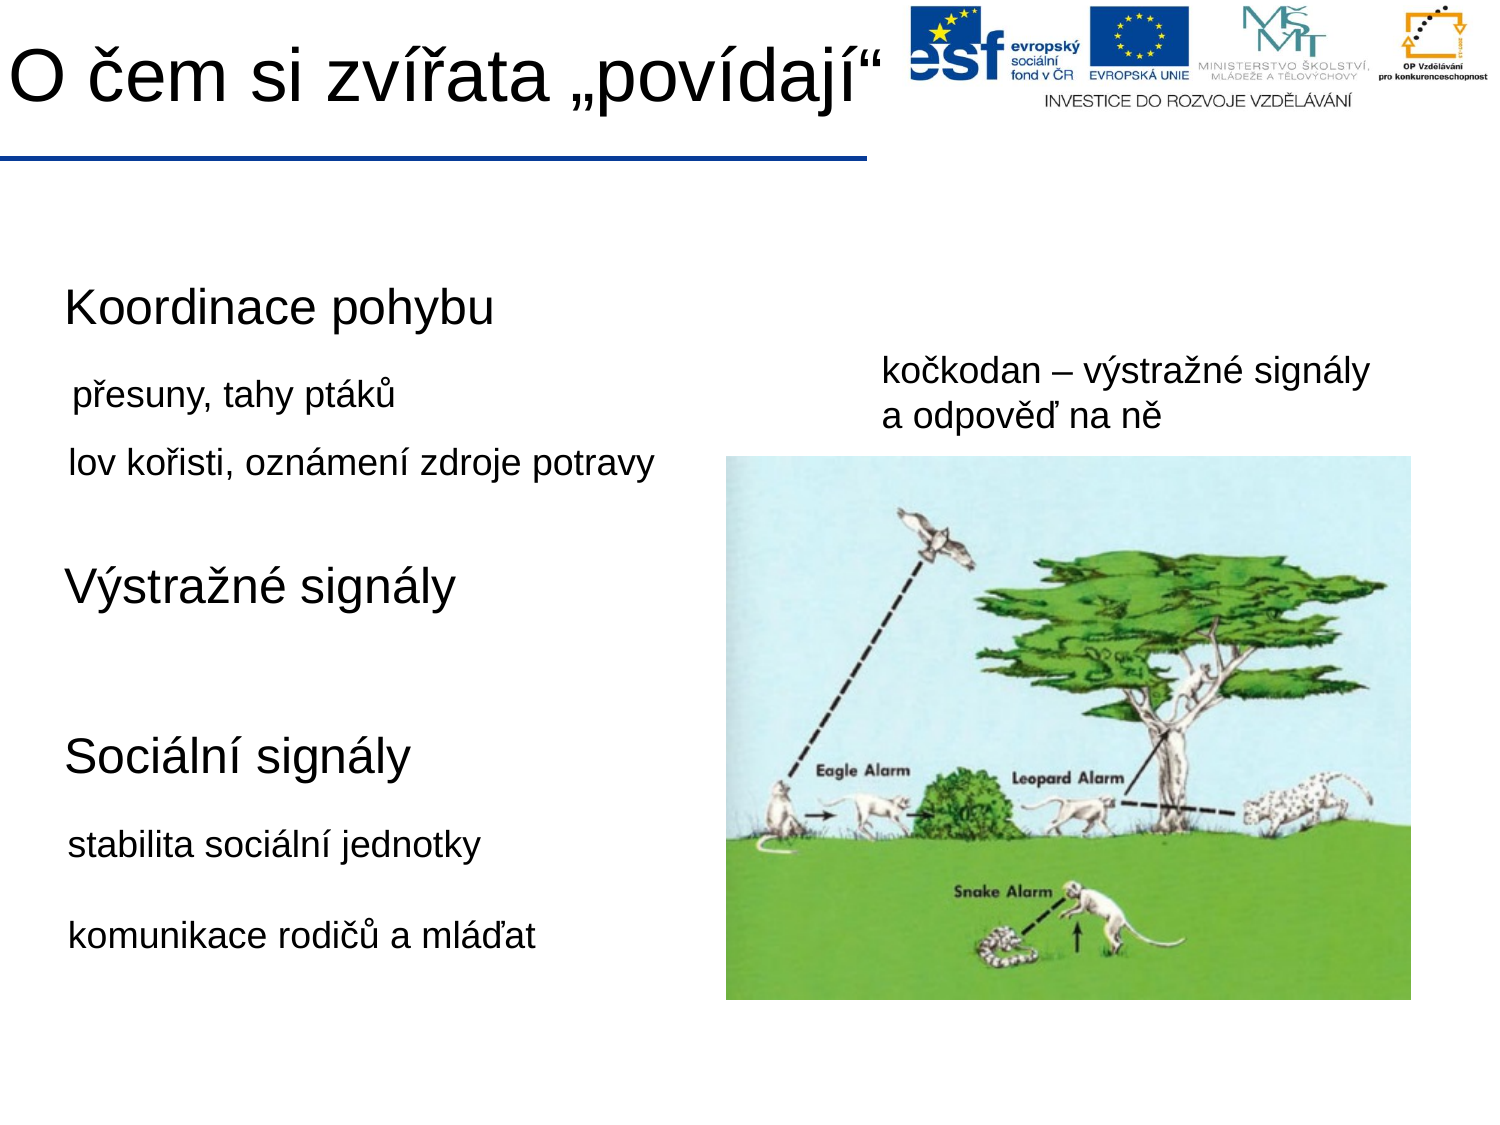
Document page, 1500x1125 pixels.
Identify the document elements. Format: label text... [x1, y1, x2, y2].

picture [892, 0, 1500, 118]
text_box Výstražné signály [50, 545, 720, 621]
text_box stabilita sociální jednotky [52, 813, 497, 873]
text_box lov kořisti, oznámení zdroje potravy [53, 430, 670, 491]
text_box přesuny, tahy ptáků [57, 363, 411, 423]
text_box komunikace rodičů a mláďat [53, 903, 551, 964]
picture [726, 456, 1411, 1000]
text_box Koordinace pohybu [50, 267, 514, 342]
text_box kočkodan – výstražné signály a odpověď na ně [866, 338, 1388, 443]
text_box Sociální signály [50, 715, 720, 791]
text_box O čem si zvířata „povídají“ [0, 19, 891, 124]
